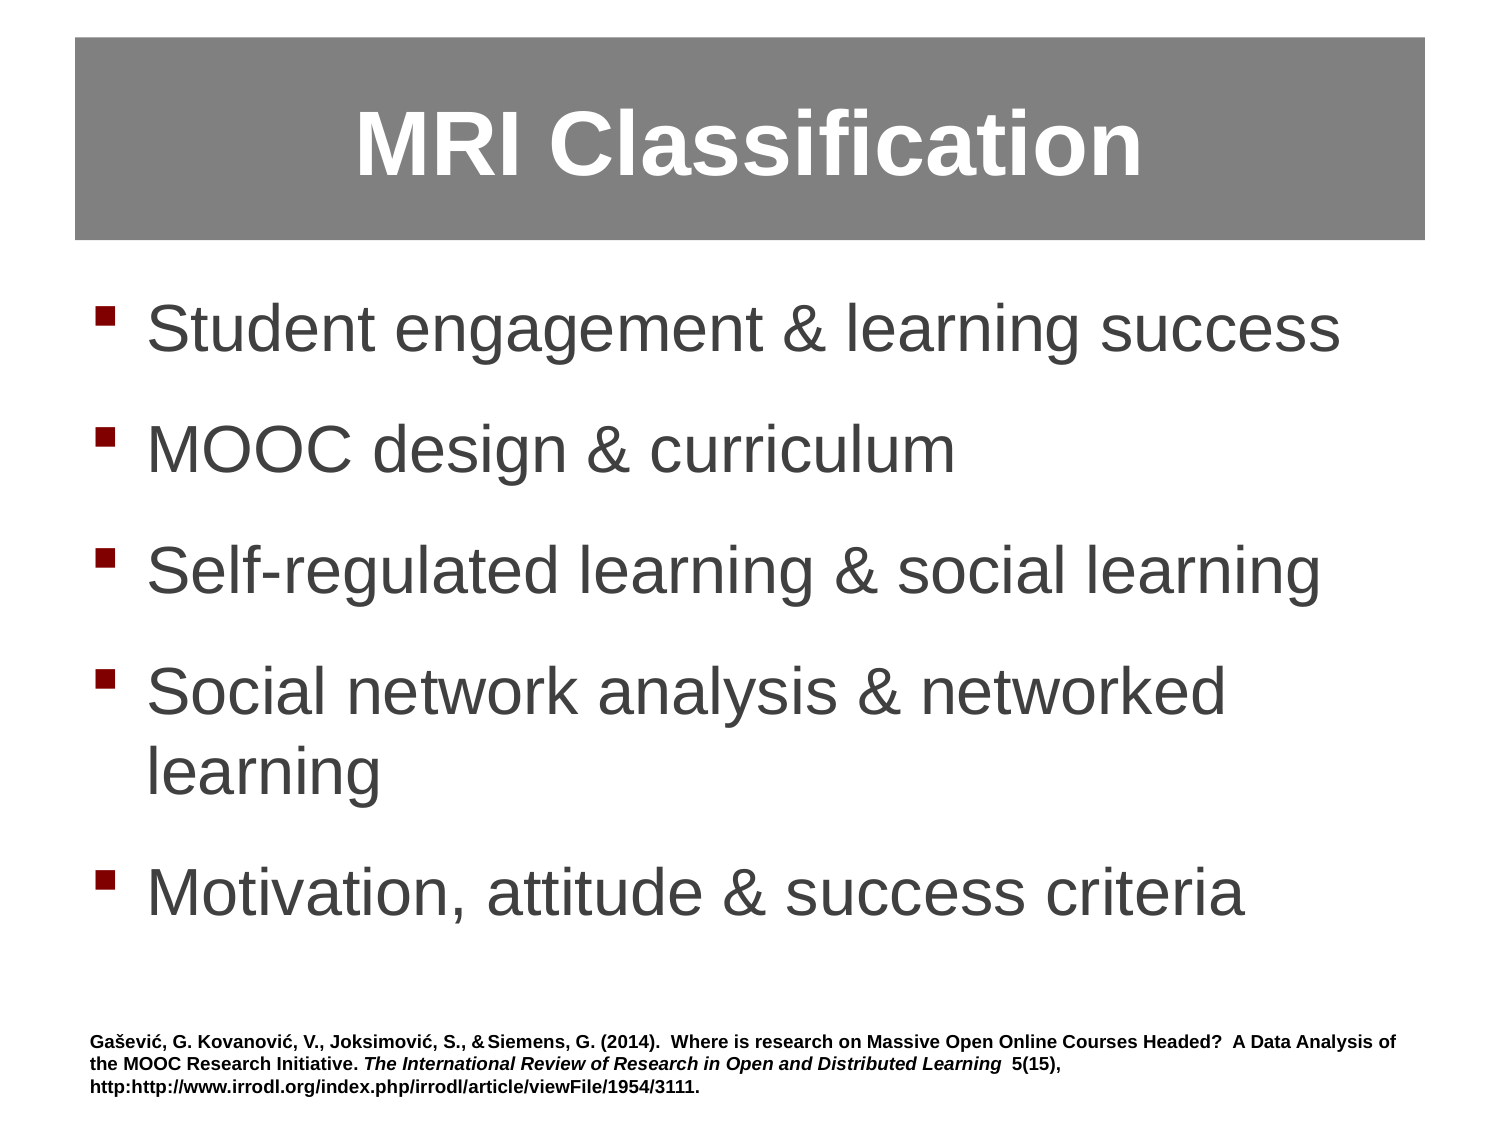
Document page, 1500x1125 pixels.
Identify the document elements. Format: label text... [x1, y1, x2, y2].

list Student engagement & learning success MOOC design & curriculum Self-regulated learning & social learning Social network analysis & networked learning Motivation, attitude & success criteria [75, 277, 1425, 1020]
text_box Gašević, G. Kovanović, V., Joksimović, S., & Siemens, G. (2014). Where is research on Massive Open Online Courses Headed? A Data Analysis of the MOOC Research Initiative. The International Review of Research in Open and Distributed Learning 5(15), http:http://www.irrodl.org/index.php/irrodl/article/viewFile/1954/3111. [74, 1022, 1425, 1105]
title MRI Classification [75, 37, 1425, 241]
